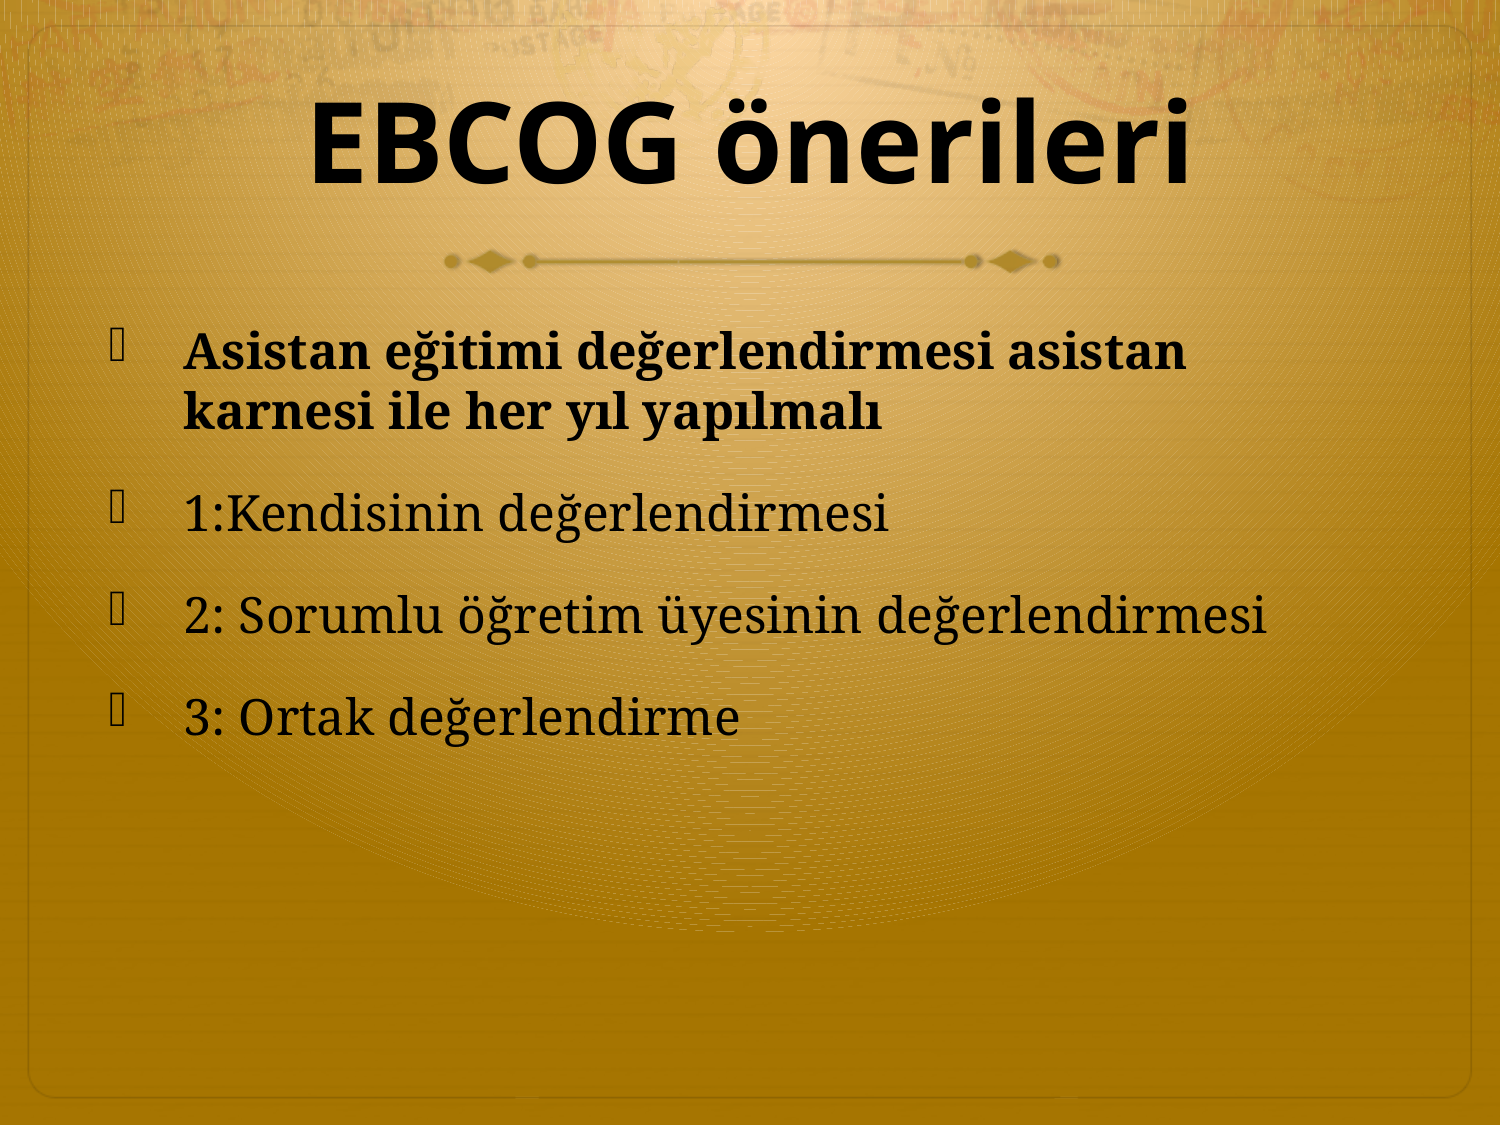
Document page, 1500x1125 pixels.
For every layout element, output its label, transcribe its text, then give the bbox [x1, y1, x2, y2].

list Asistan eğitimi değerlendirmesi asistan karnesi ile her yıl yapılmalı 1:Kendisinin değerlendirmesi 2: Sorumlu öğretim üyesinin değerlendirmesi 3: Ortak değerlendirme [93, 312, 1407, 988]
title EBCOG önerileri [93, 45, 1407, 233]
picture [0, 0, 1500, 1125]
